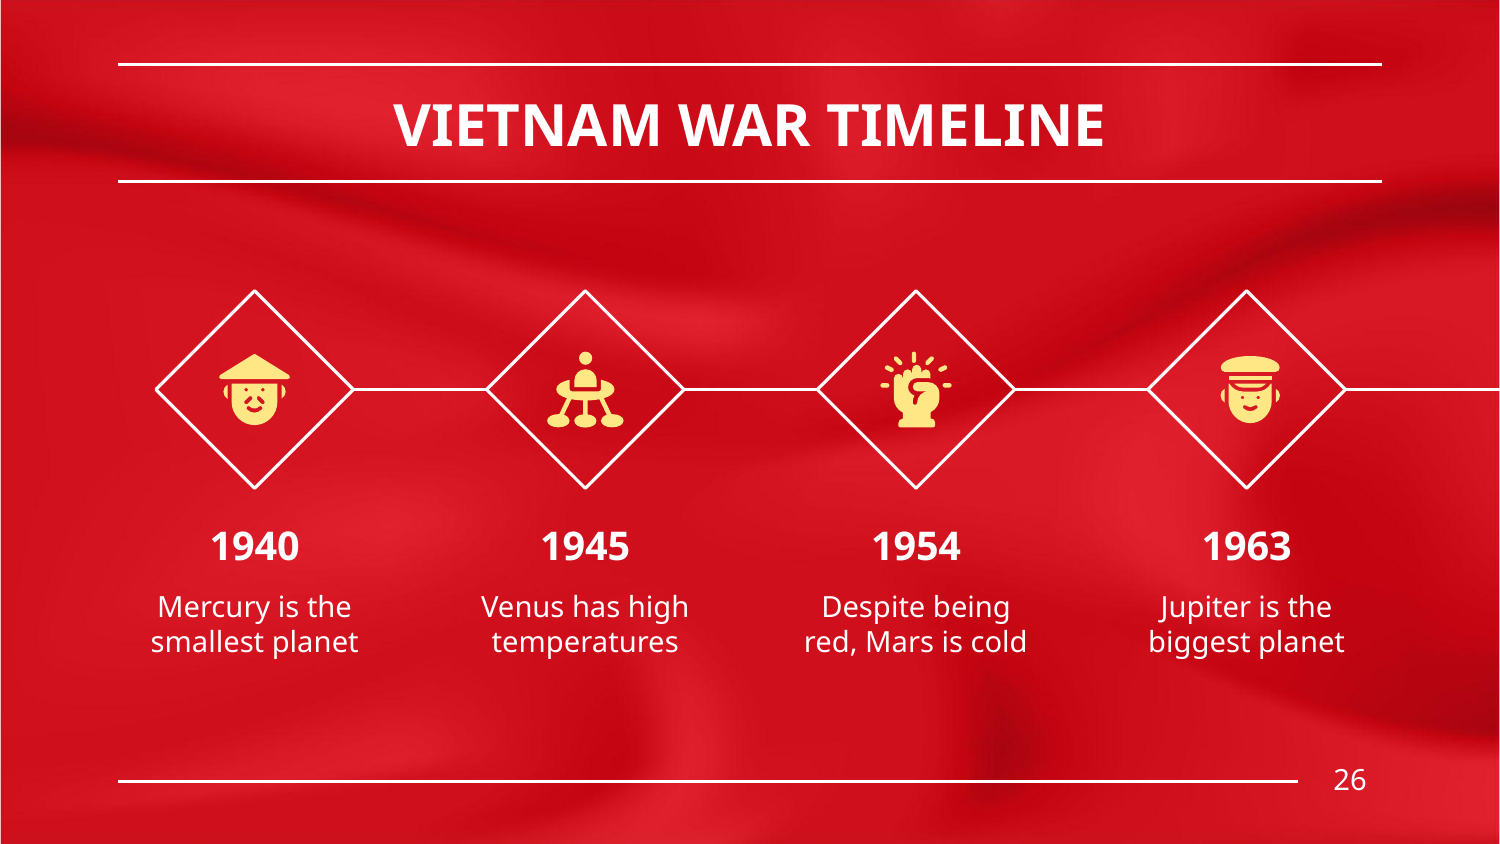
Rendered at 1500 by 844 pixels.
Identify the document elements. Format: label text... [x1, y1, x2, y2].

text_box Venus has high temperatures [449, 573, 722, 674]
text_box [880, 351, 952, 428]
text_box [1148, 290, 1345, 489]
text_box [1220, 355, 1281, 424]
text_box [155, 290, 353, 489]
title VIETNAM WAR TIMELINE [118, 87, 1382, 164]
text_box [218, 353, 291, 426]
picture [0, 0, 1500, 844]
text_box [546, 351, 624, 428]
text_box Despite being red, Mars is cold [780, 573, 1052, 674]
text_box 1963 [1110, 506, 1383, 573]
text_box [487, 290, 684, 489]
text_box 1940 [118, 506, 391, 573]
text_box 1954 [780, 506, 1052, 573]
text_box Jupiter is the biggest planet [1110, 573, 1383, 674]
text_box [817, 290, 1014, 489]
text_box 1945 [449, 506, 722, 573]
text_box Mercury is the smallest planet [118, 573, 391, 674]
slide_number 26 [1266, 755, 1382, 807]
